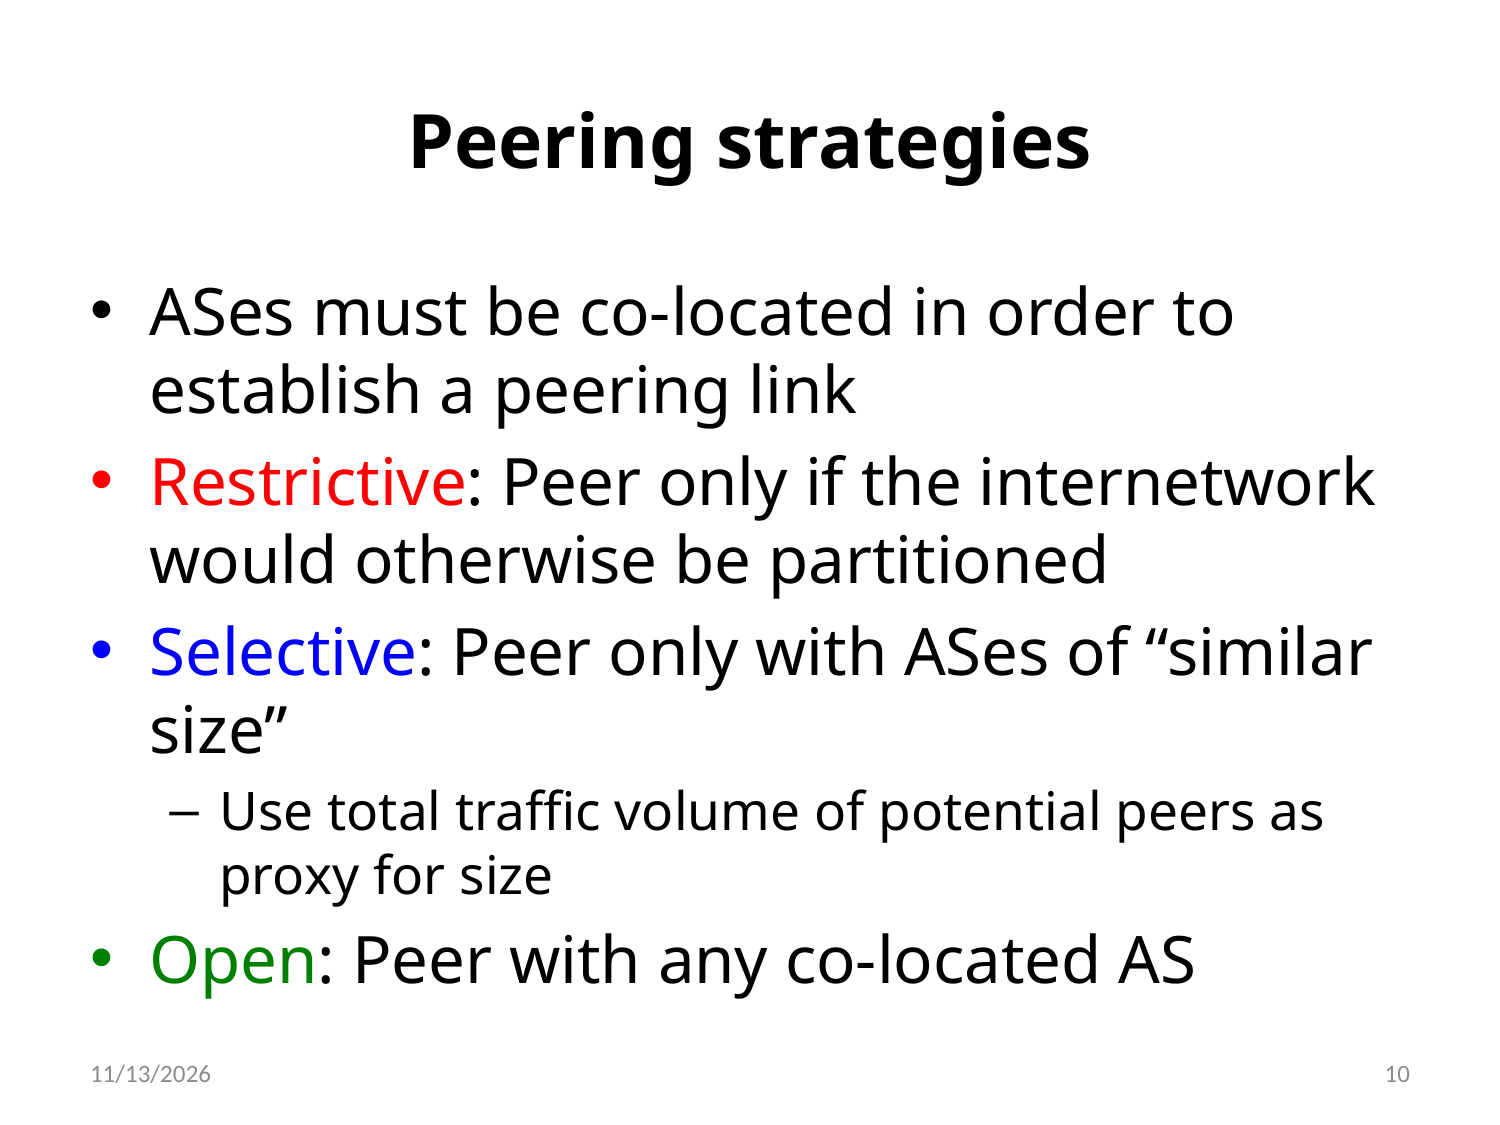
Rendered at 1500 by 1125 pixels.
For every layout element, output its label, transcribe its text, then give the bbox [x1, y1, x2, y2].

slide_number 10 [1074, 1042, 1425, 1103]
title Peering strategies [75, 45, 1425, 233]
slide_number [75, 1042, 425, 1103]
list ASes must be co-located in order to establish a peering link Restrictive: Peer only if the internetwork would otherwise be partitioned Selective: Peer only with ASes of “similar size” Use total traffic volume of potential peers as proxy for size Open: Peer with any co-located AS [75, 262, 1425, 1005]
